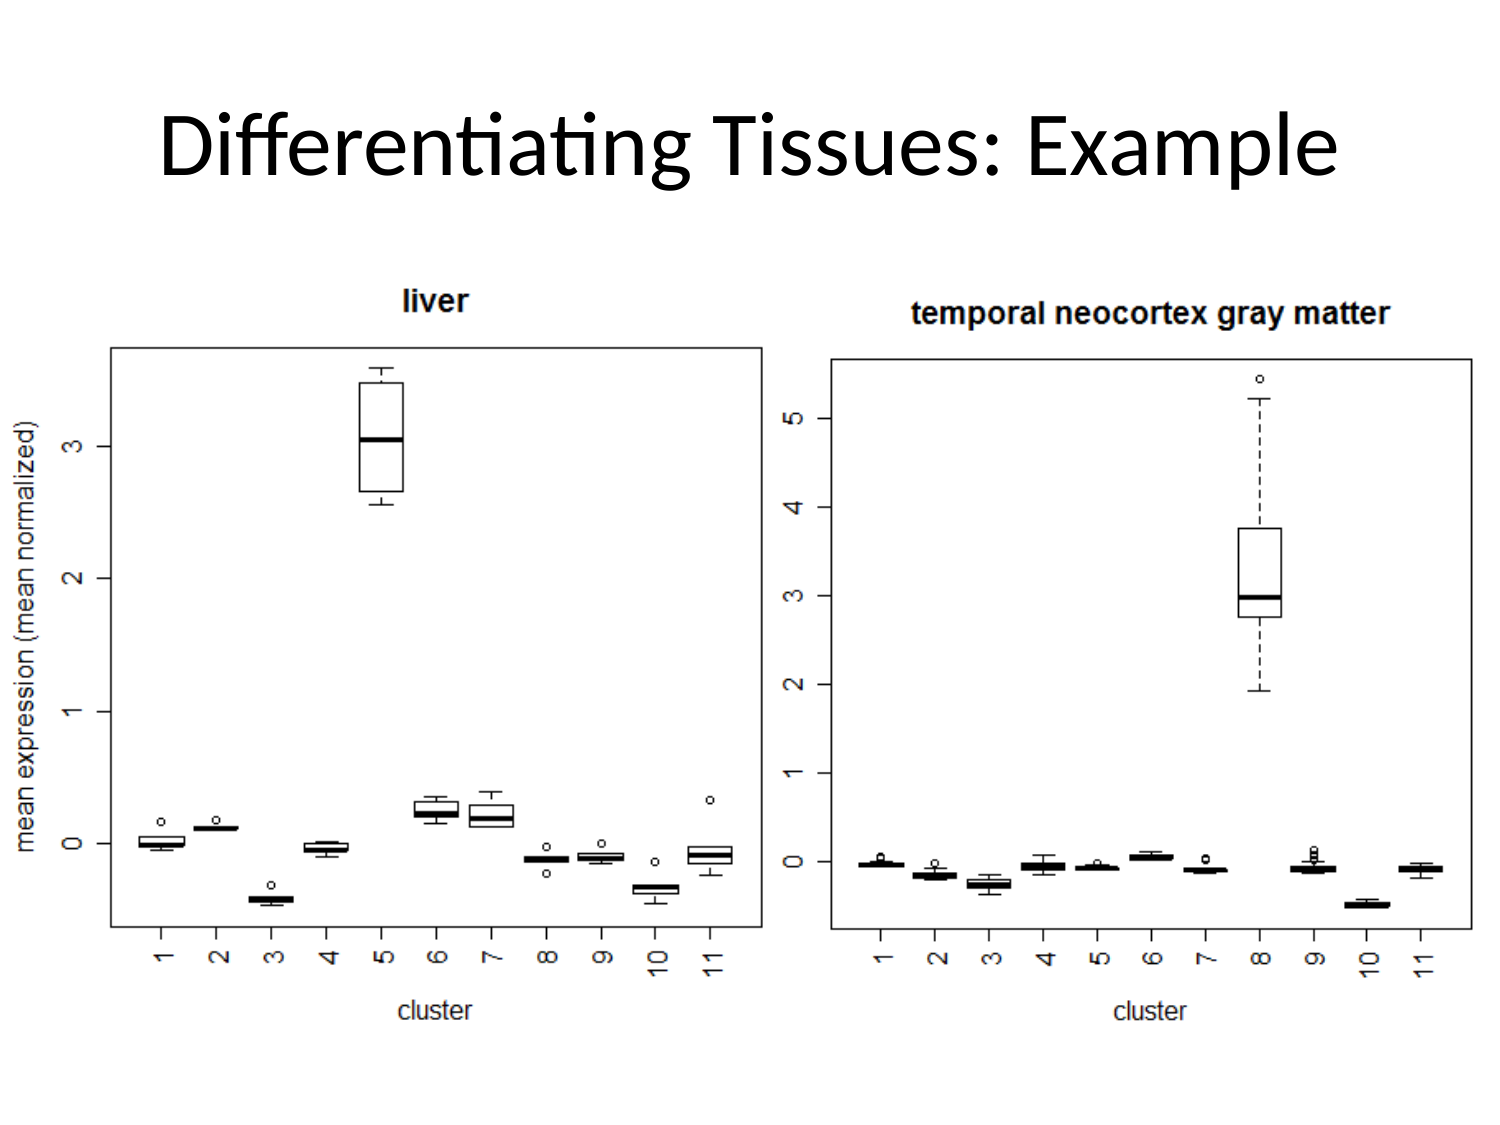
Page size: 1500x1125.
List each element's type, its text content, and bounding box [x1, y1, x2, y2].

title Differentiating Tissues: Example [75, 45, 1425, 233]
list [12, 249, 813, 1051]
picture [776, 262, 1500, 1051]
